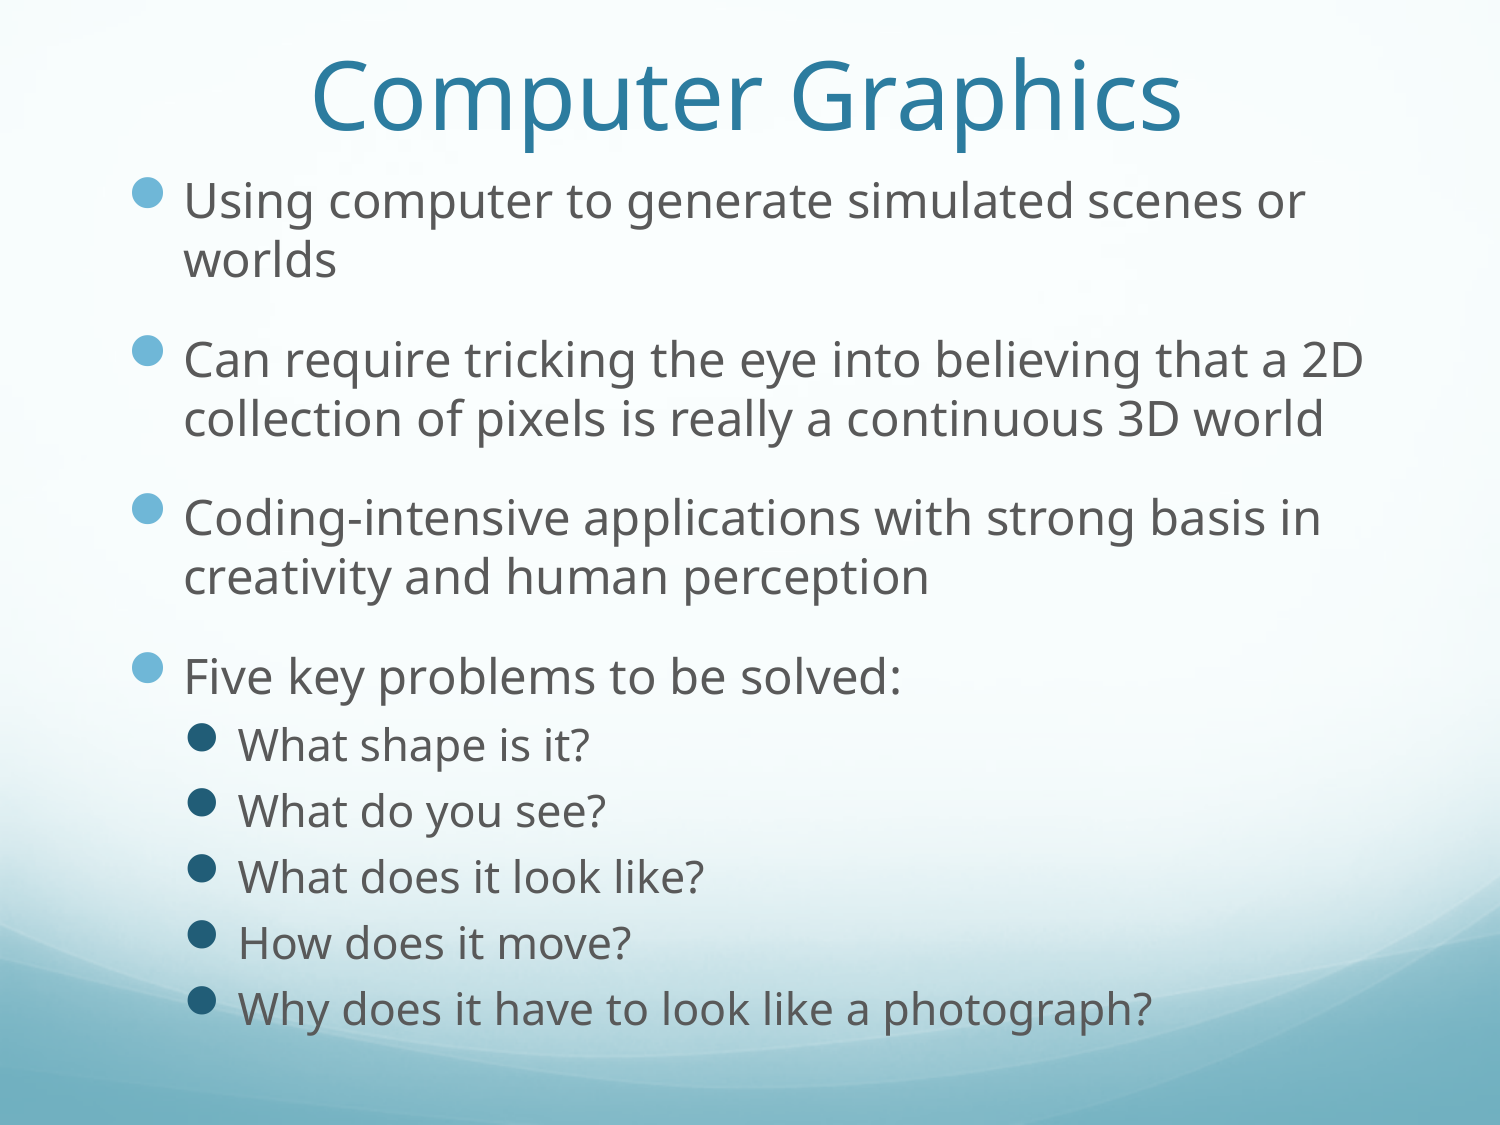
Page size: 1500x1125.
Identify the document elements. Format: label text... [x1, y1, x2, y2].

title Computer Graphics [87, 0, 1407, 157]
list Using computer to generate simulated scenes or worlds Can require tricking the eye into believing that a 2D collection of pixels is really a continuous 3D world Coding-intensive applications with strong basis in creativity and human perception Five key problems to be solved: What shape is it? What do you see? What does it look like? How does it move? Why does it have to look like a photograph? [112, 162, 1388, 1088]
